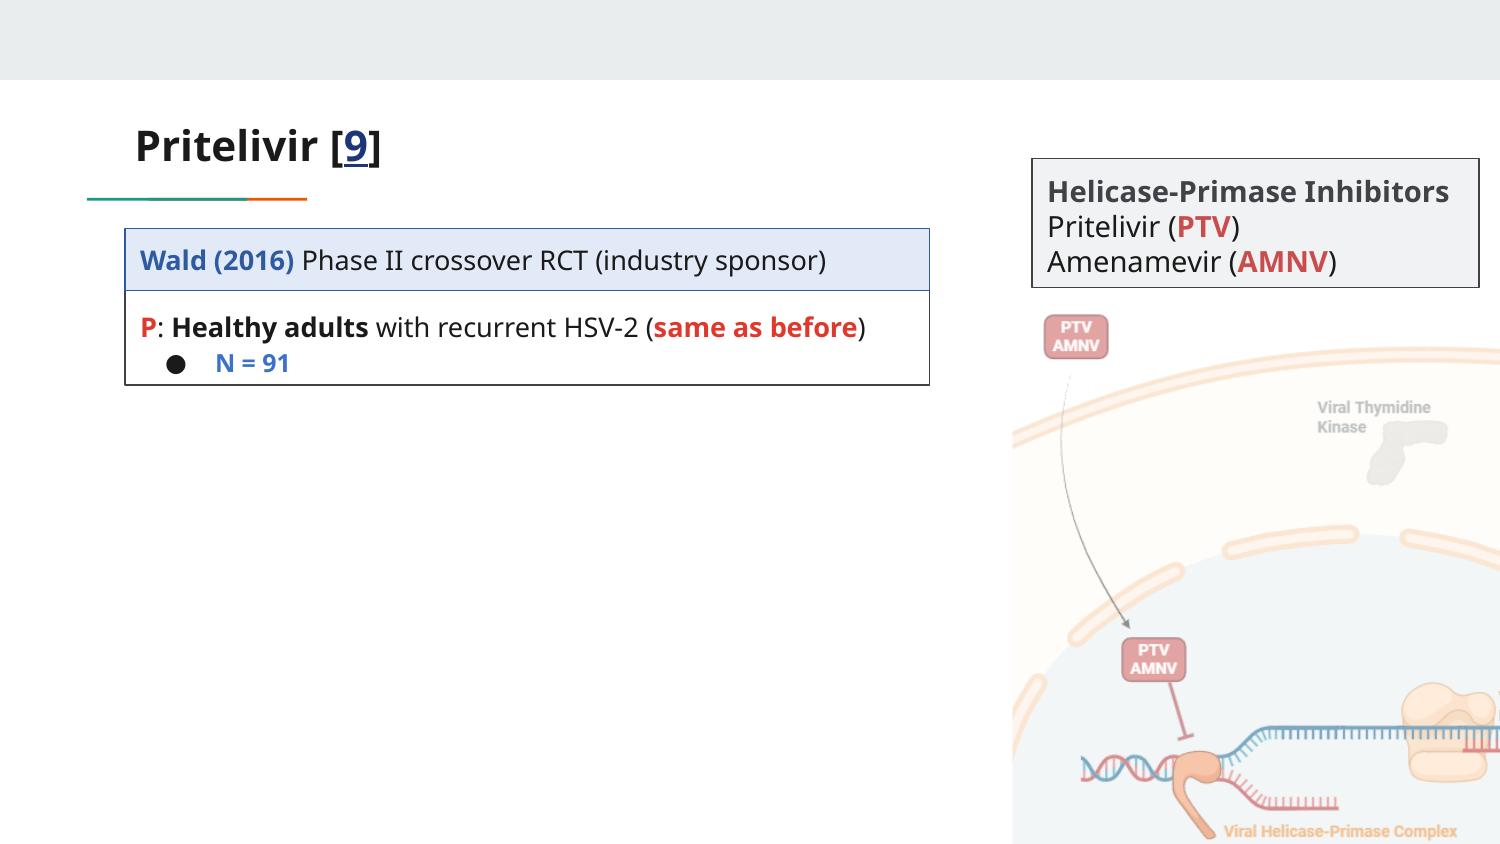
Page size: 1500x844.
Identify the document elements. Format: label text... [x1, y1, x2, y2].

picture [1010, 264, 1500, 844]
text_box Wald (2016) Phase II crossover RCT (industry sponsor) [125, 228, 930, 291]
text_box Helicase-Primase Inhibitors Pritelivir (PTV) Amenamevir (AMNV) [1031, 158, 1479, 263]
text_box P: Healthy adults with recurrent HSV-2 (same as before) N = 91 [125, 291, 930, 385]
title Pritelivir [9] [119, 103, 1381, 192]
